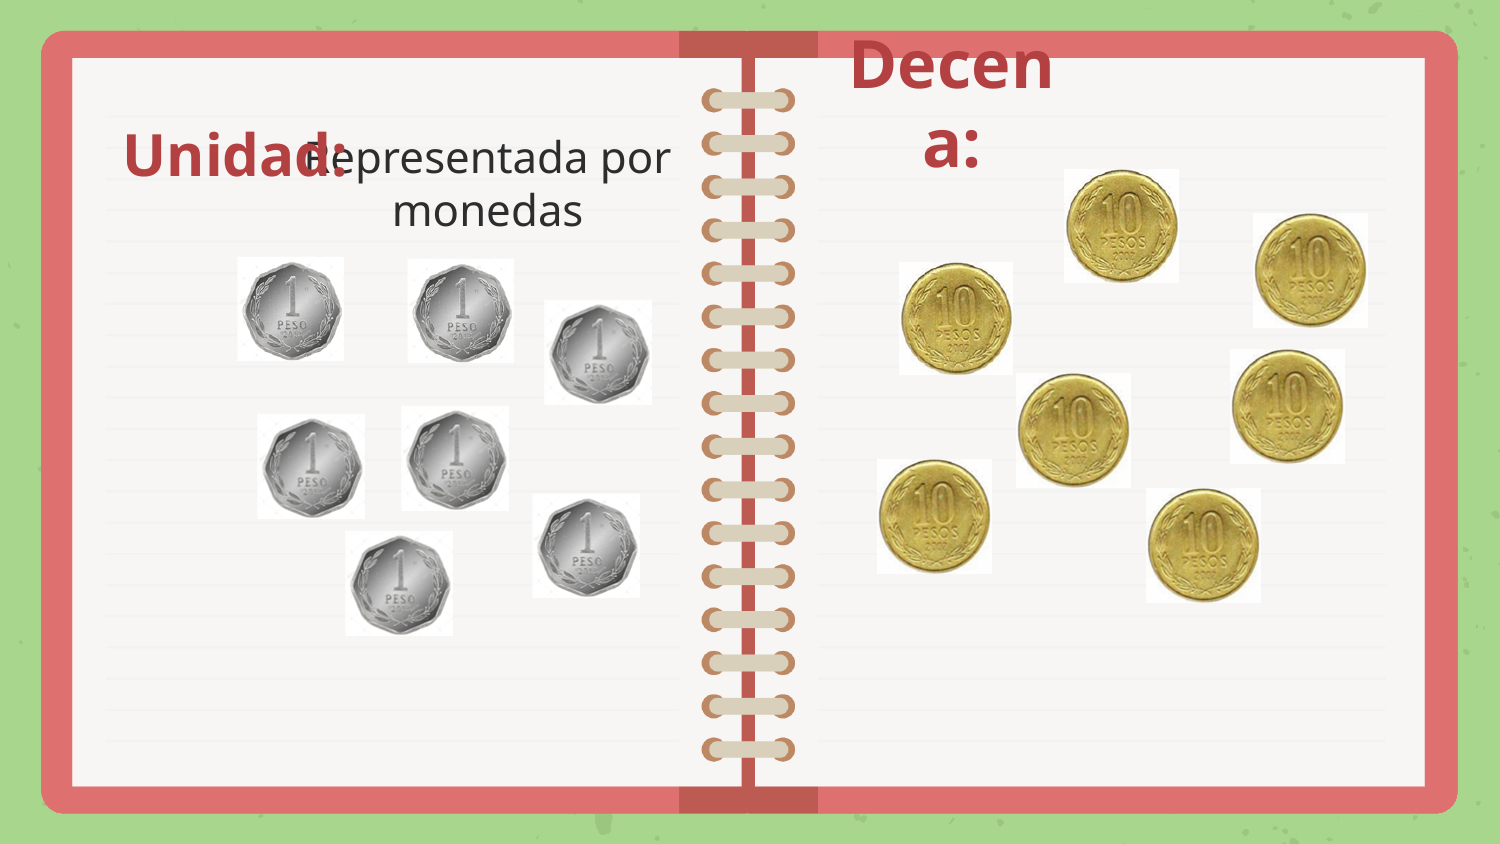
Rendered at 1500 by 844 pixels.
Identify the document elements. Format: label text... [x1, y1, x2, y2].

title Representada por monedas [248, 170, 727, 251]
title Decena: [824, 116, 1080, 197]
title Unidad: [108, 116, 503, 211]
picture [41, 30, 1458, 814]
